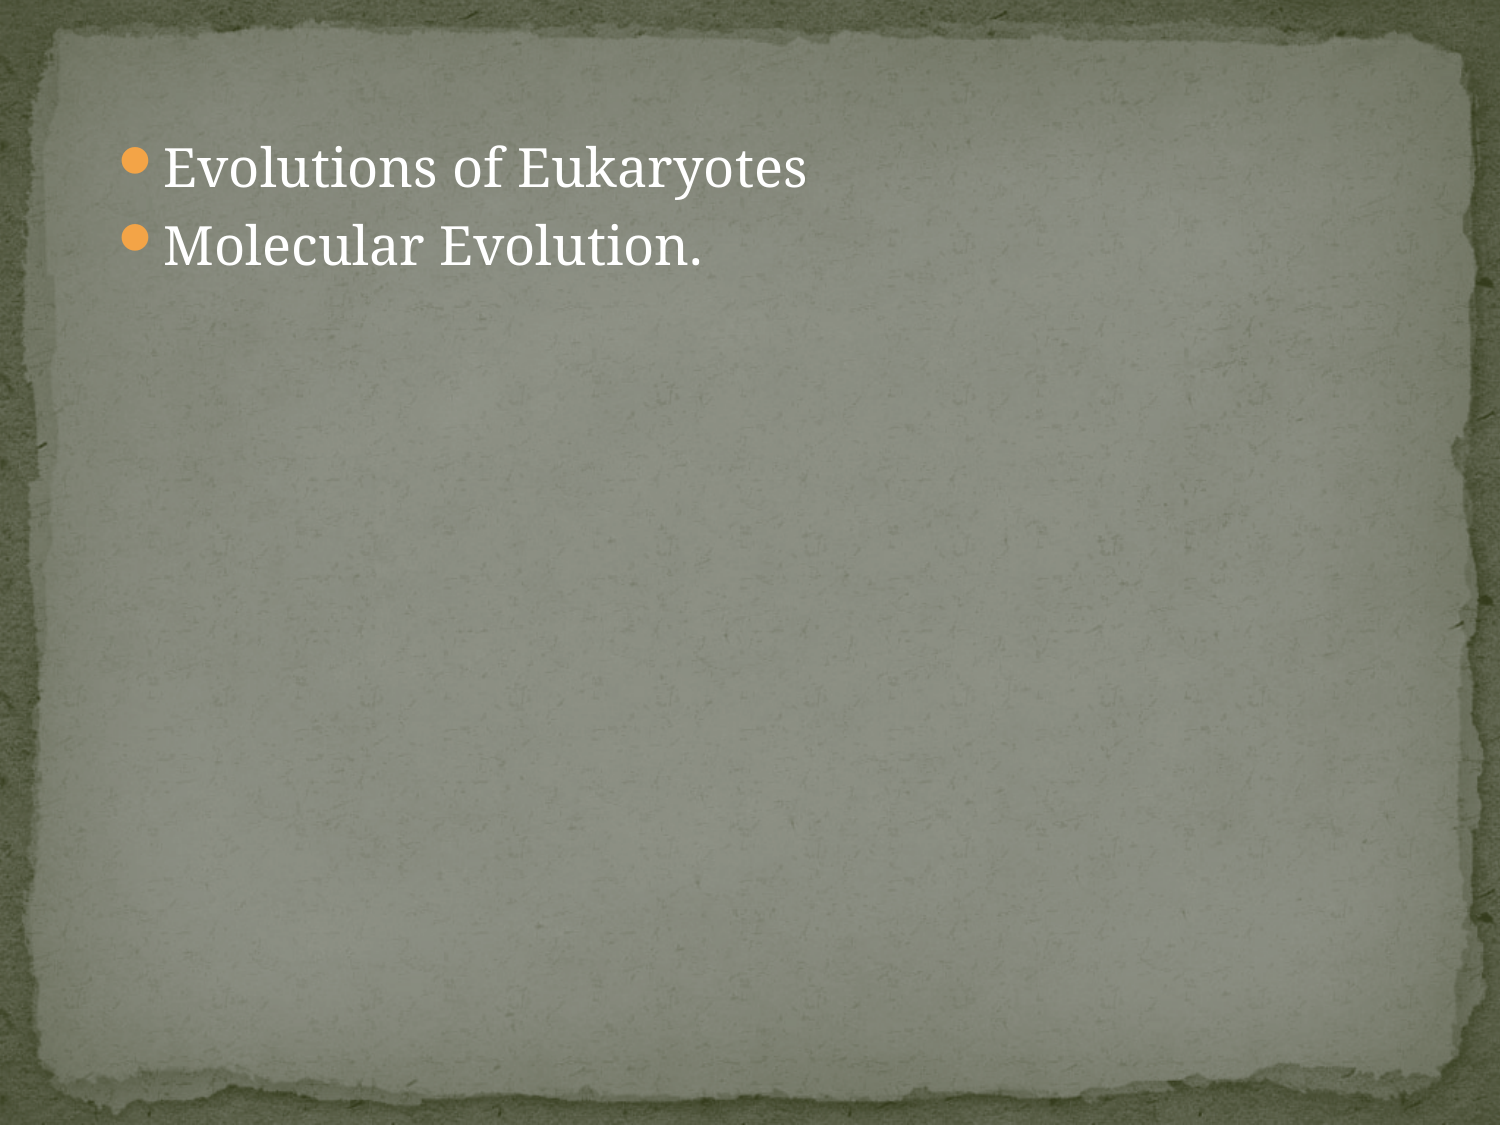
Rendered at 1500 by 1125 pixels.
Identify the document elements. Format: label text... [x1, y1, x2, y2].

list Evolutions of Eukaryotes Molecular Evolution. [103, 126, 1397, 1014]
